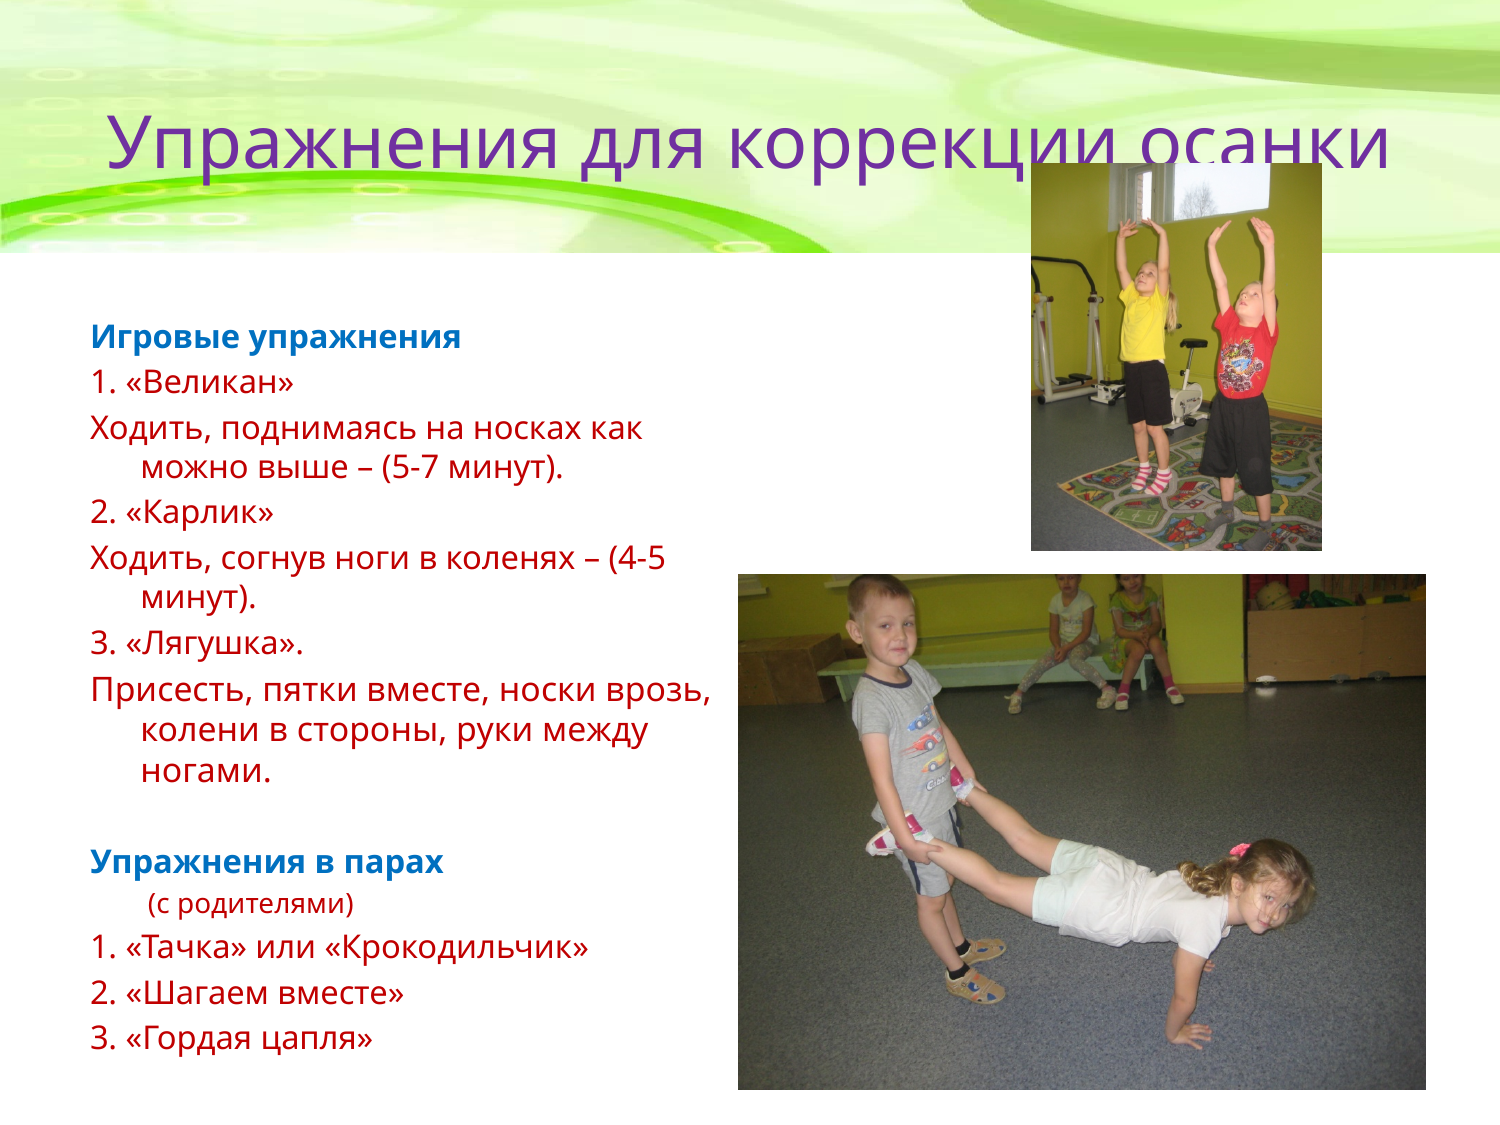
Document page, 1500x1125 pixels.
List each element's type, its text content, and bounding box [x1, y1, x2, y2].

picture [0, 0, 1500, 551]
picture [737, 573, 1426, 1091]
list Игровые упражнения 1. «Великан» Ходить, поднимаясь на носках как можно выше – (5-7 минут). 2. «Карлик» Ходить, согнув ноги в коленях – (4-5 минут). 3. «Лягушка». Присесть, пятки вместе, носки врозь, колени в стороны, руки между ногами. Упражнения в парах (с родителями) 1. «Тачка» или «Крокодильчик» 2. «Шагаем вместе» 3. «Гордая цапля» [75, 262, 750, 1067]
